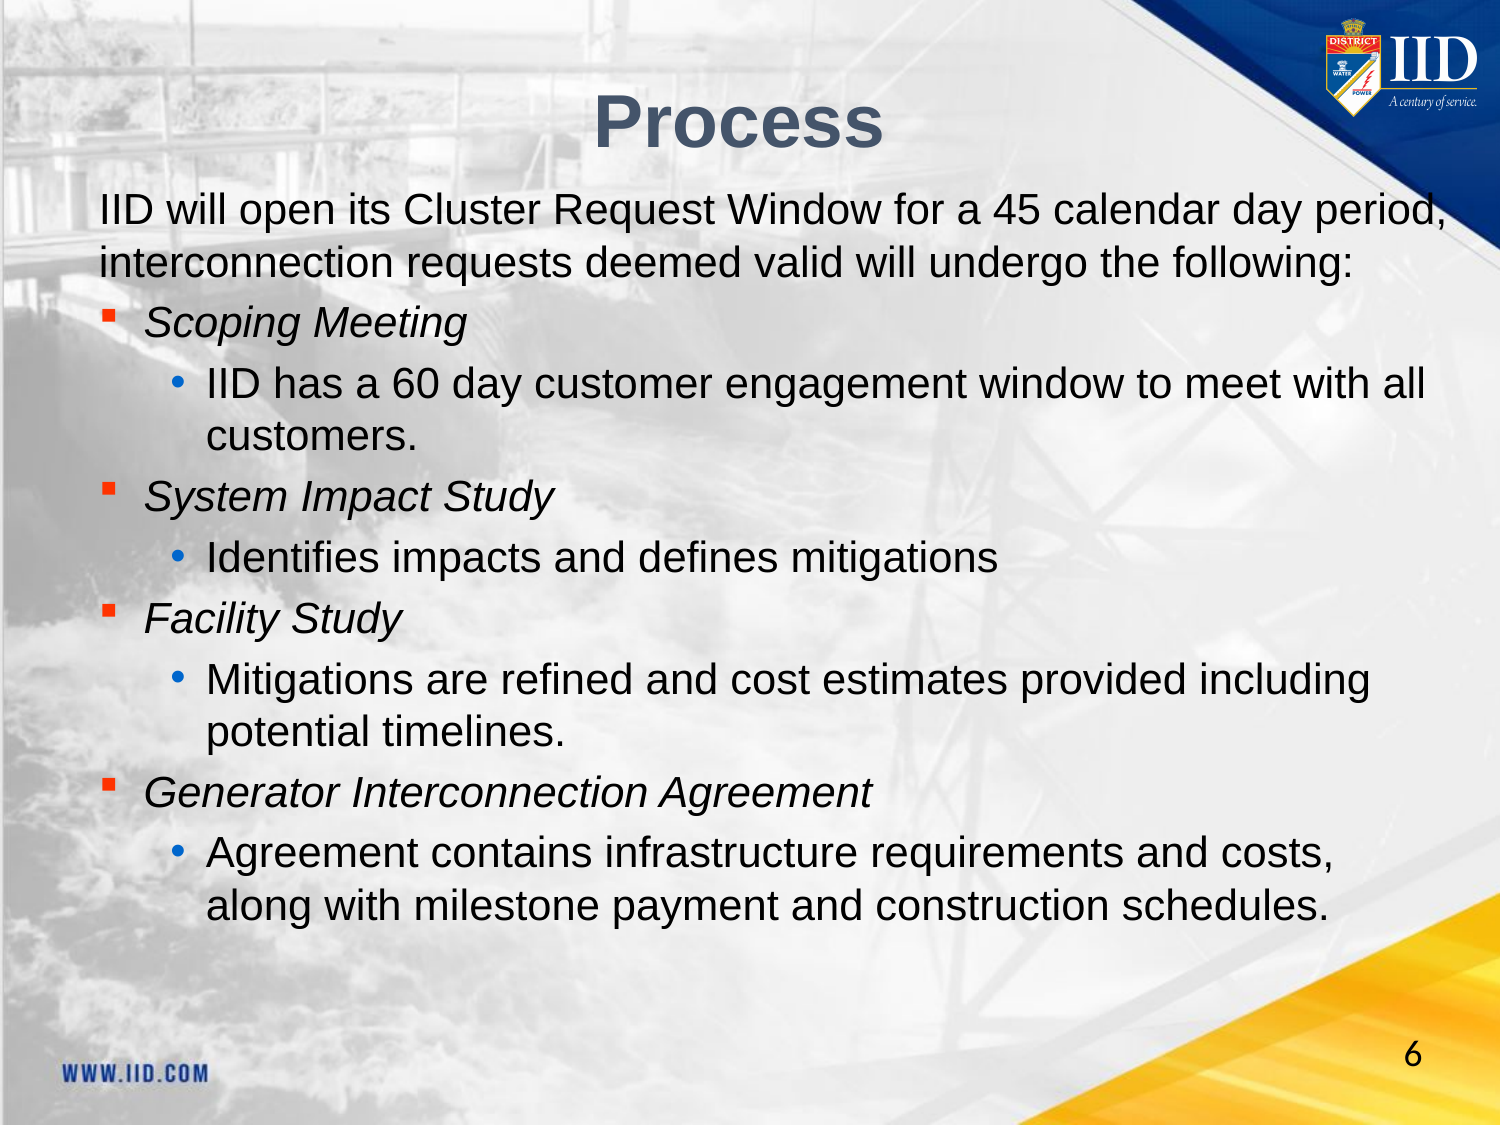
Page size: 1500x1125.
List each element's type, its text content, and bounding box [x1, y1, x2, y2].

picture [0, 0, 1500, 1125]
text_box IID will open its Cluster Request Window for a 45 calendar day period, interconnection requests deemed valid will undergo the following: Scoping Meeting IID has a 60 day customer engagement window to meet with all customers. System Impact Study Identifies impacts and defines mitigations Facility Study Mitigations are refined and cost estimates provided including potential timelines. Generator Interconnection Agreement Agreement contains infrastructure requirements and costs, along with milestone payment and construction schedules. [12, 173, 1467, 986]
title Process [103, 14, 1397, 173]
text_box 6 [1087, 1021, 1438, 1100]
